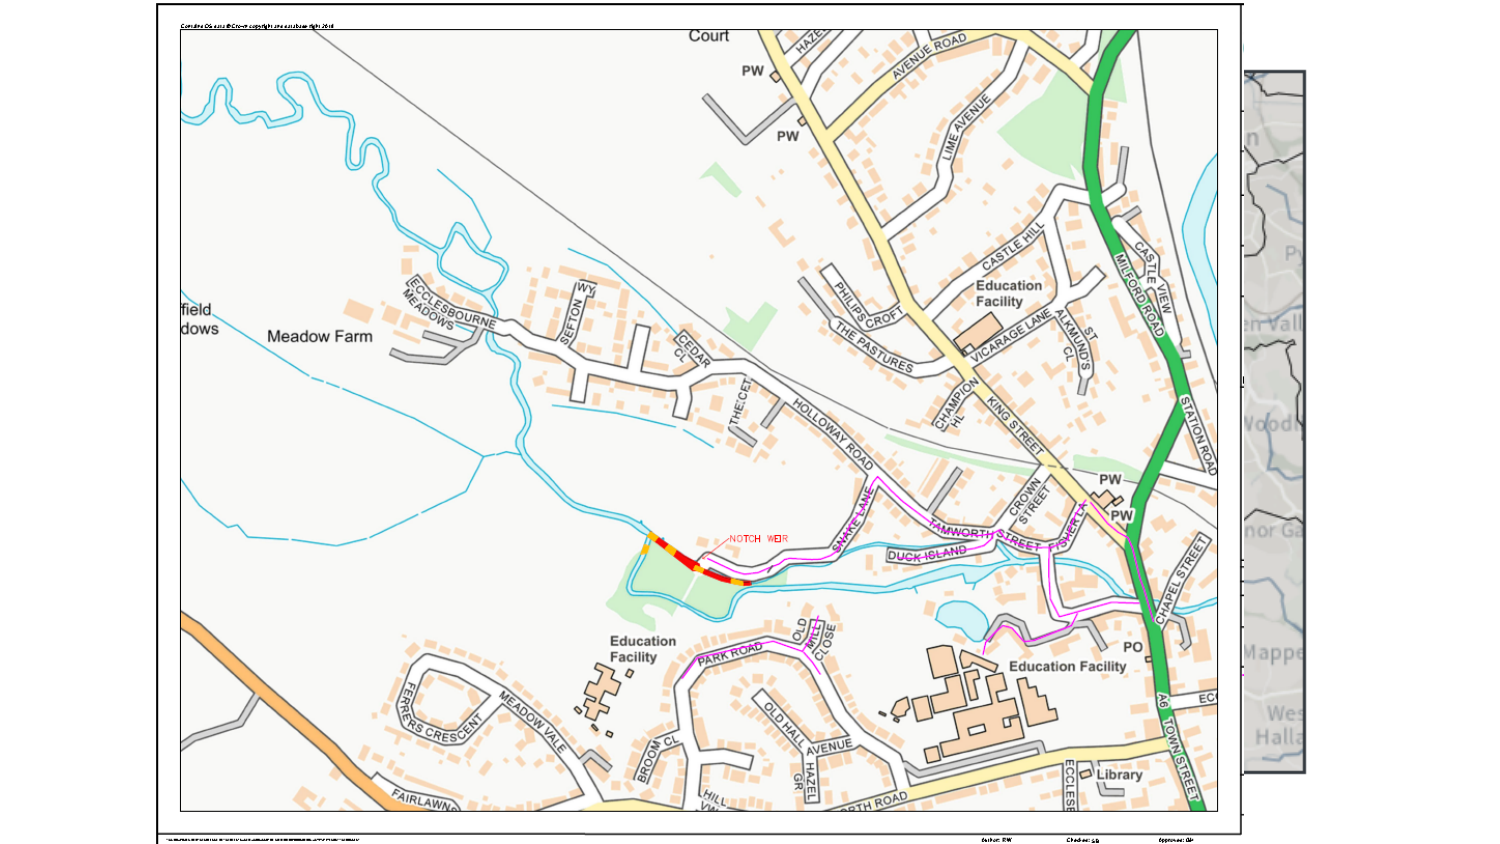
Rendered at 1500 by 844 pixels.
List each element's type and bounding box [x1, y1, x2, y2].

picture [151, 0, 1311, 844]
